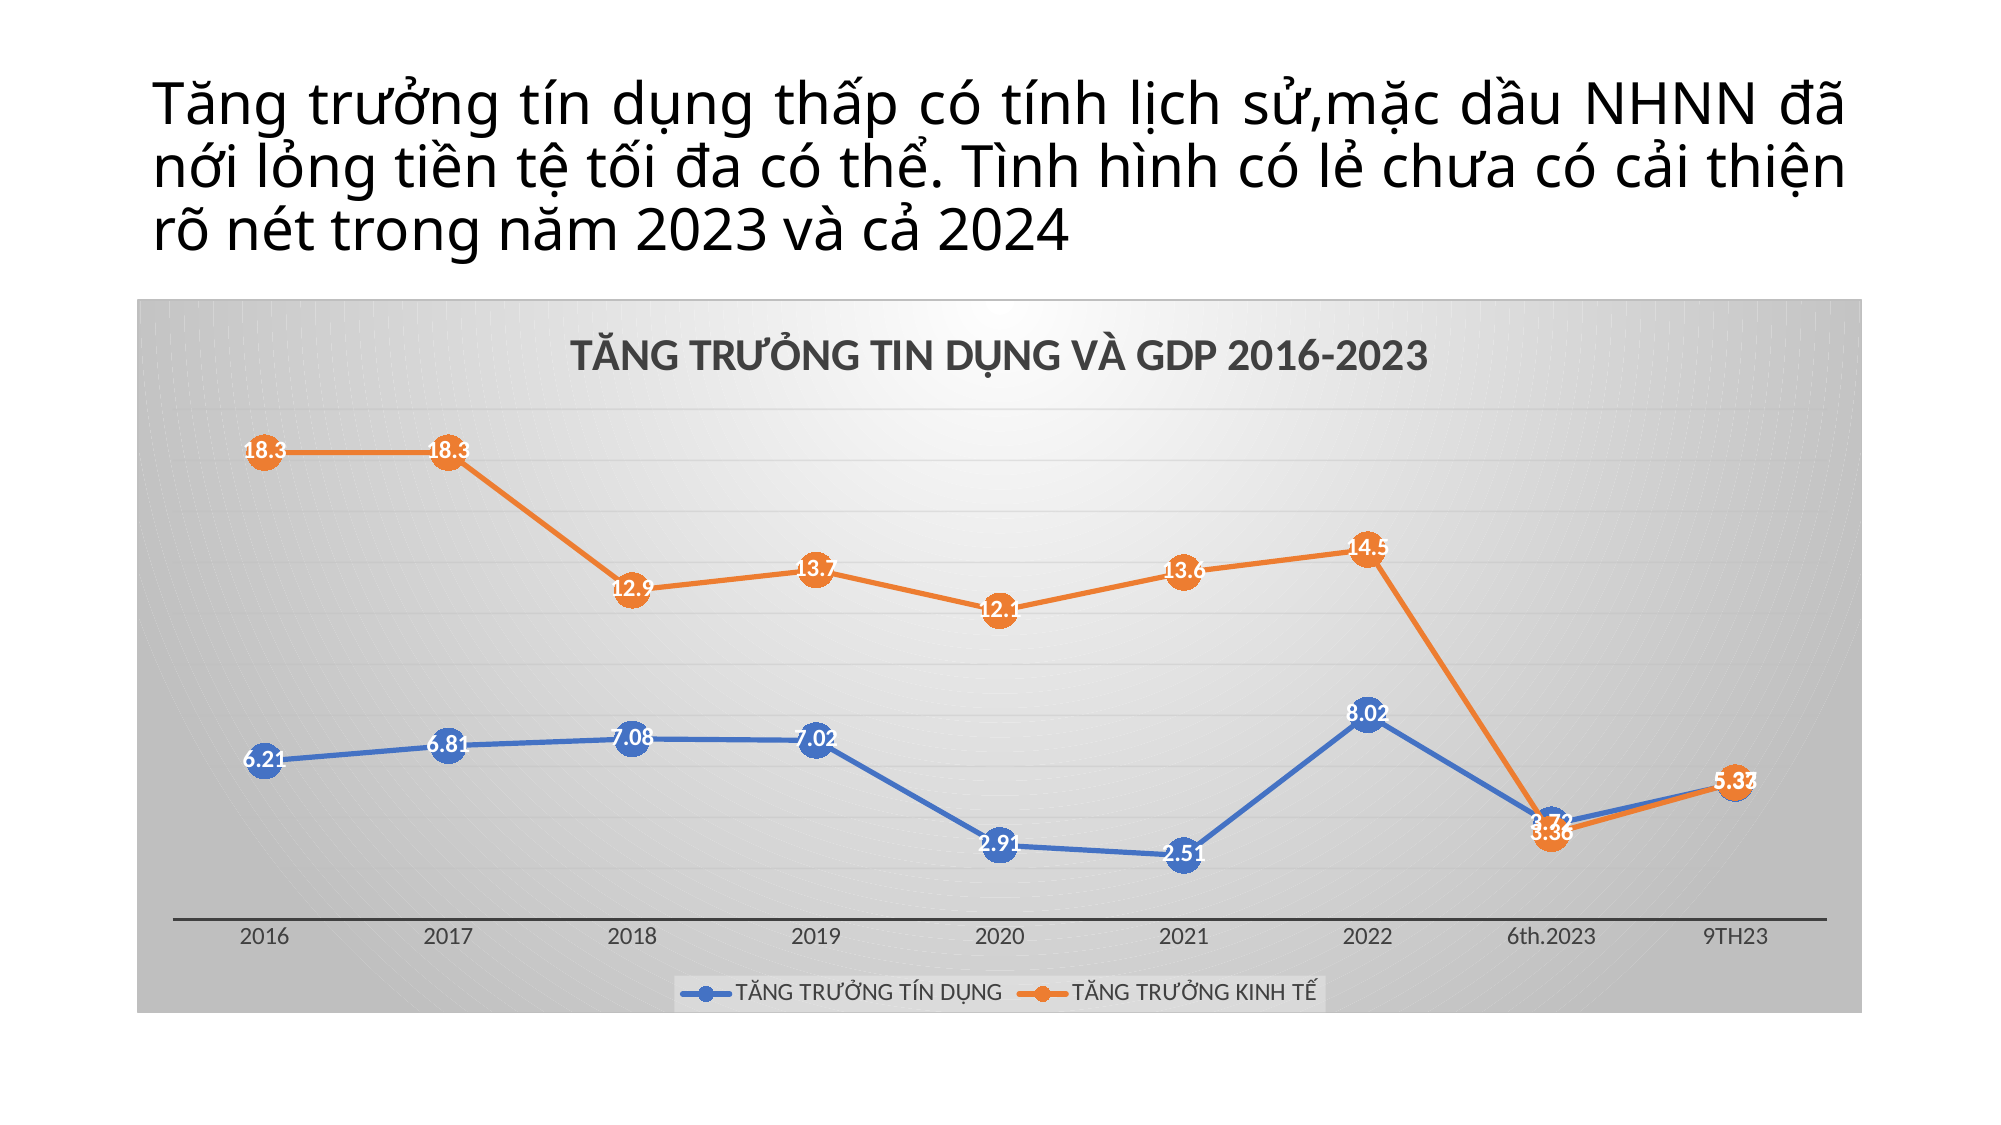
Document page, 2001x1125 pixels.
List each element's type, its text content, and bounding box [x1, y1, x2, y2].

title Tăng trưởng tín dụng thấp có tính lịch sử,mặc dầu NHNN đã nới lỏng tiền tệ tối đa có thể. Tình hình có lẻ chưa có cải thiện rõ nét trong năm 2023 và cả 2024 [137, 59, 1863, 278]
chart [137, 299, 1863, 1014]
